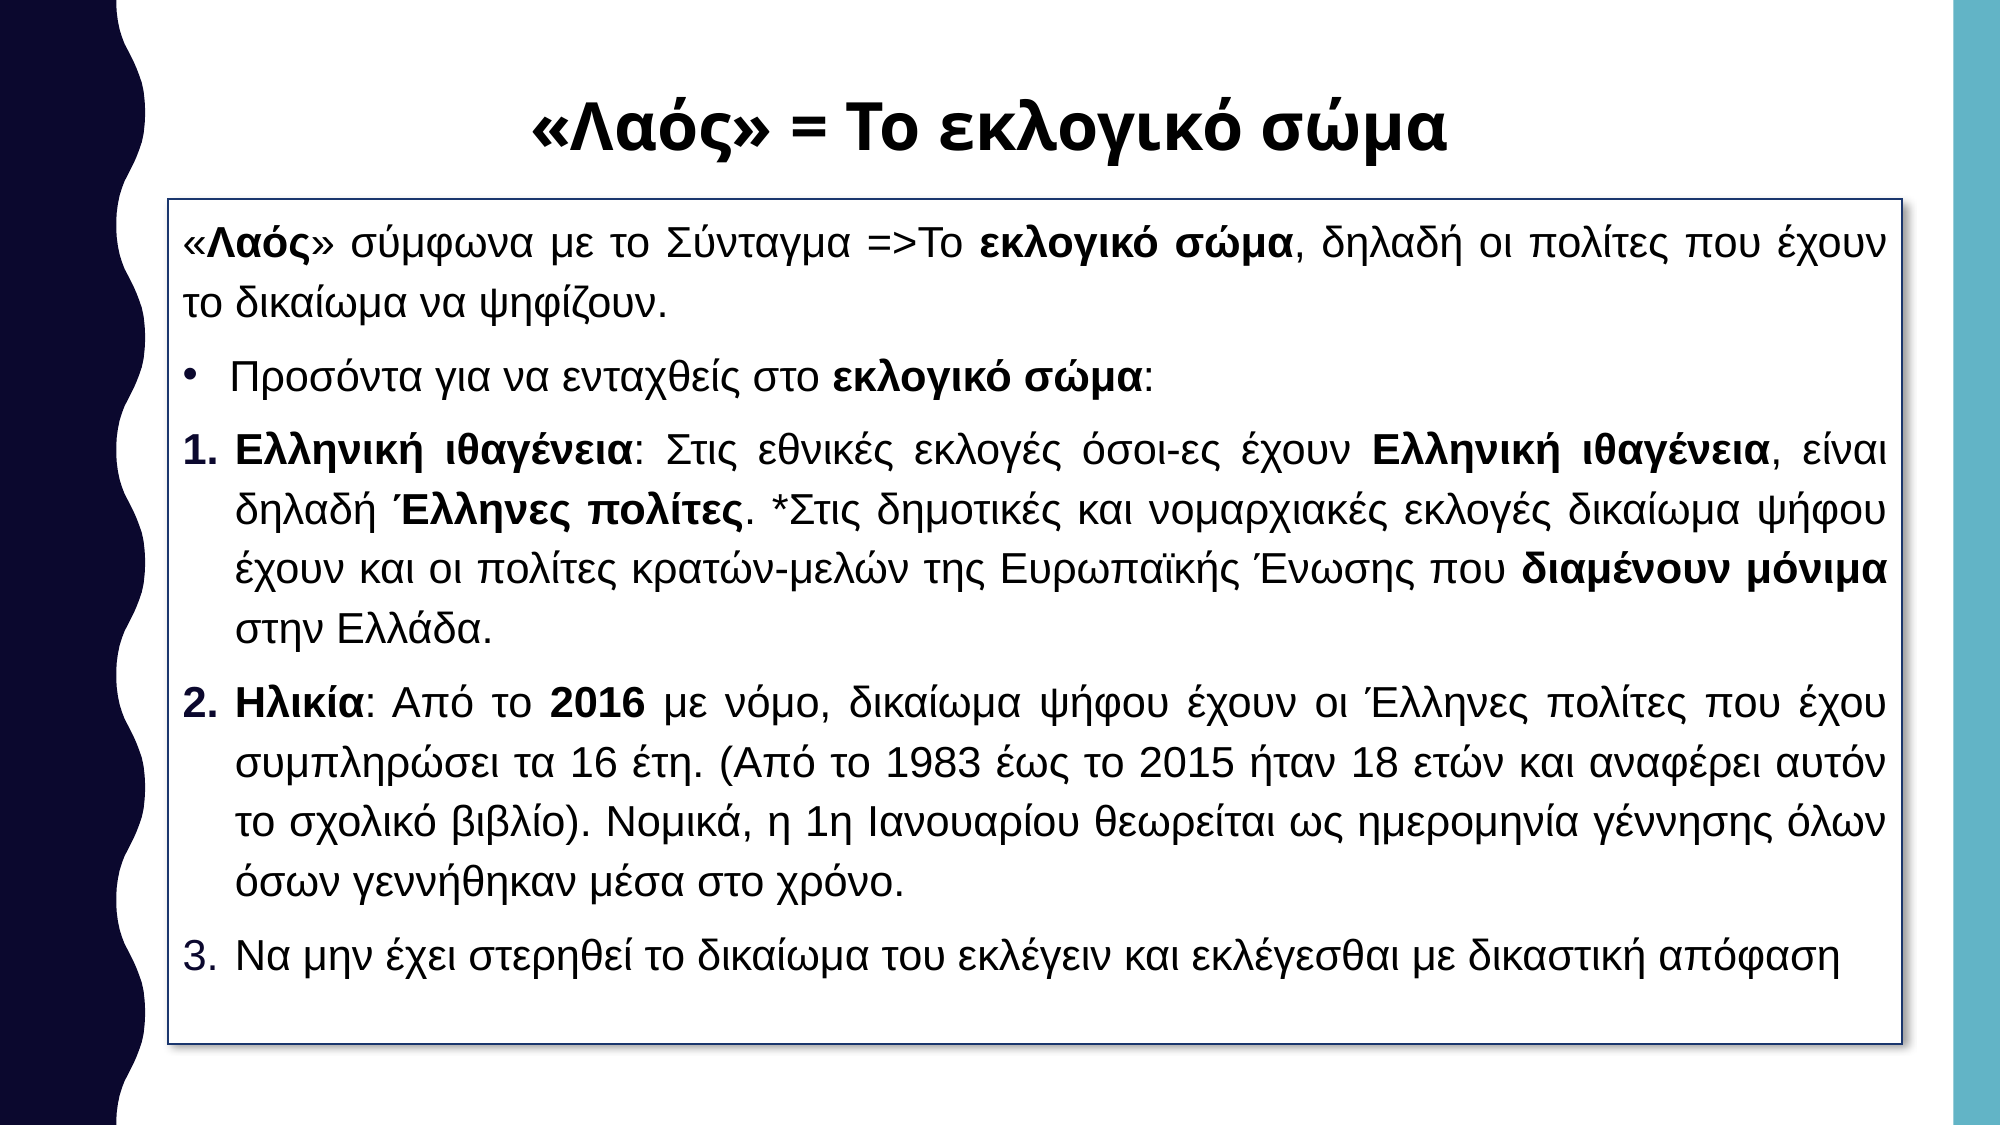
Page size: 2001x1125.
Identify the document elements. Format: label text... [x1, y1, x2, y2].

list «Λαός» σύμφωνα με το Σύνταγμα =>Το εκλογικό σώμα, δηλαδή οι πολίτες που έχουν το δικαίωμα να ψηφίζουν. Προσόντα για να ενταχθείς στο εκλογικό σώμα: Ελληνική ιθαγένεια: Στις εθνικές εκλογές όσοι-ες έχουν Ελληνική ιθαγένεια, είναι δηλαδή Έλληνες πολίτες. *Στις δημοτικές και νομαρχιακές εκλογές δικαίωμα ψήφου έχουν και οι πολίτες κρατών-μελών της Ευρωπαϊκής Ένωσης που διαμένουν μόνιμα στην Ελλάδα. Ηλικία: Από το 2016 με νόμο, δικαίωμα ψήφου έχουν οι Έλληνες πολίτες που έχου συμπληρώσει τα 16 έτη. (Από το 1983 έως το 2015 ήταν 18 ετών και αναφέρει αυτόν το σχολικό βιβλίο). Νομικά, η 1η Ιανουαρίου θεωρείται ως ημερομηνία γέννησης όλων όσων γεννήθηκαν μέσα στο χρόνο. Να μην έχει στερηθεί το δικαίωμα του εκλέγειν και εκλέγεσθαι με δικαστική απόφαση [167, 198, 1903, 1045]
text_box «Λαός» = Το εκλογικό σώμα [190, 76, 1790, 172]
